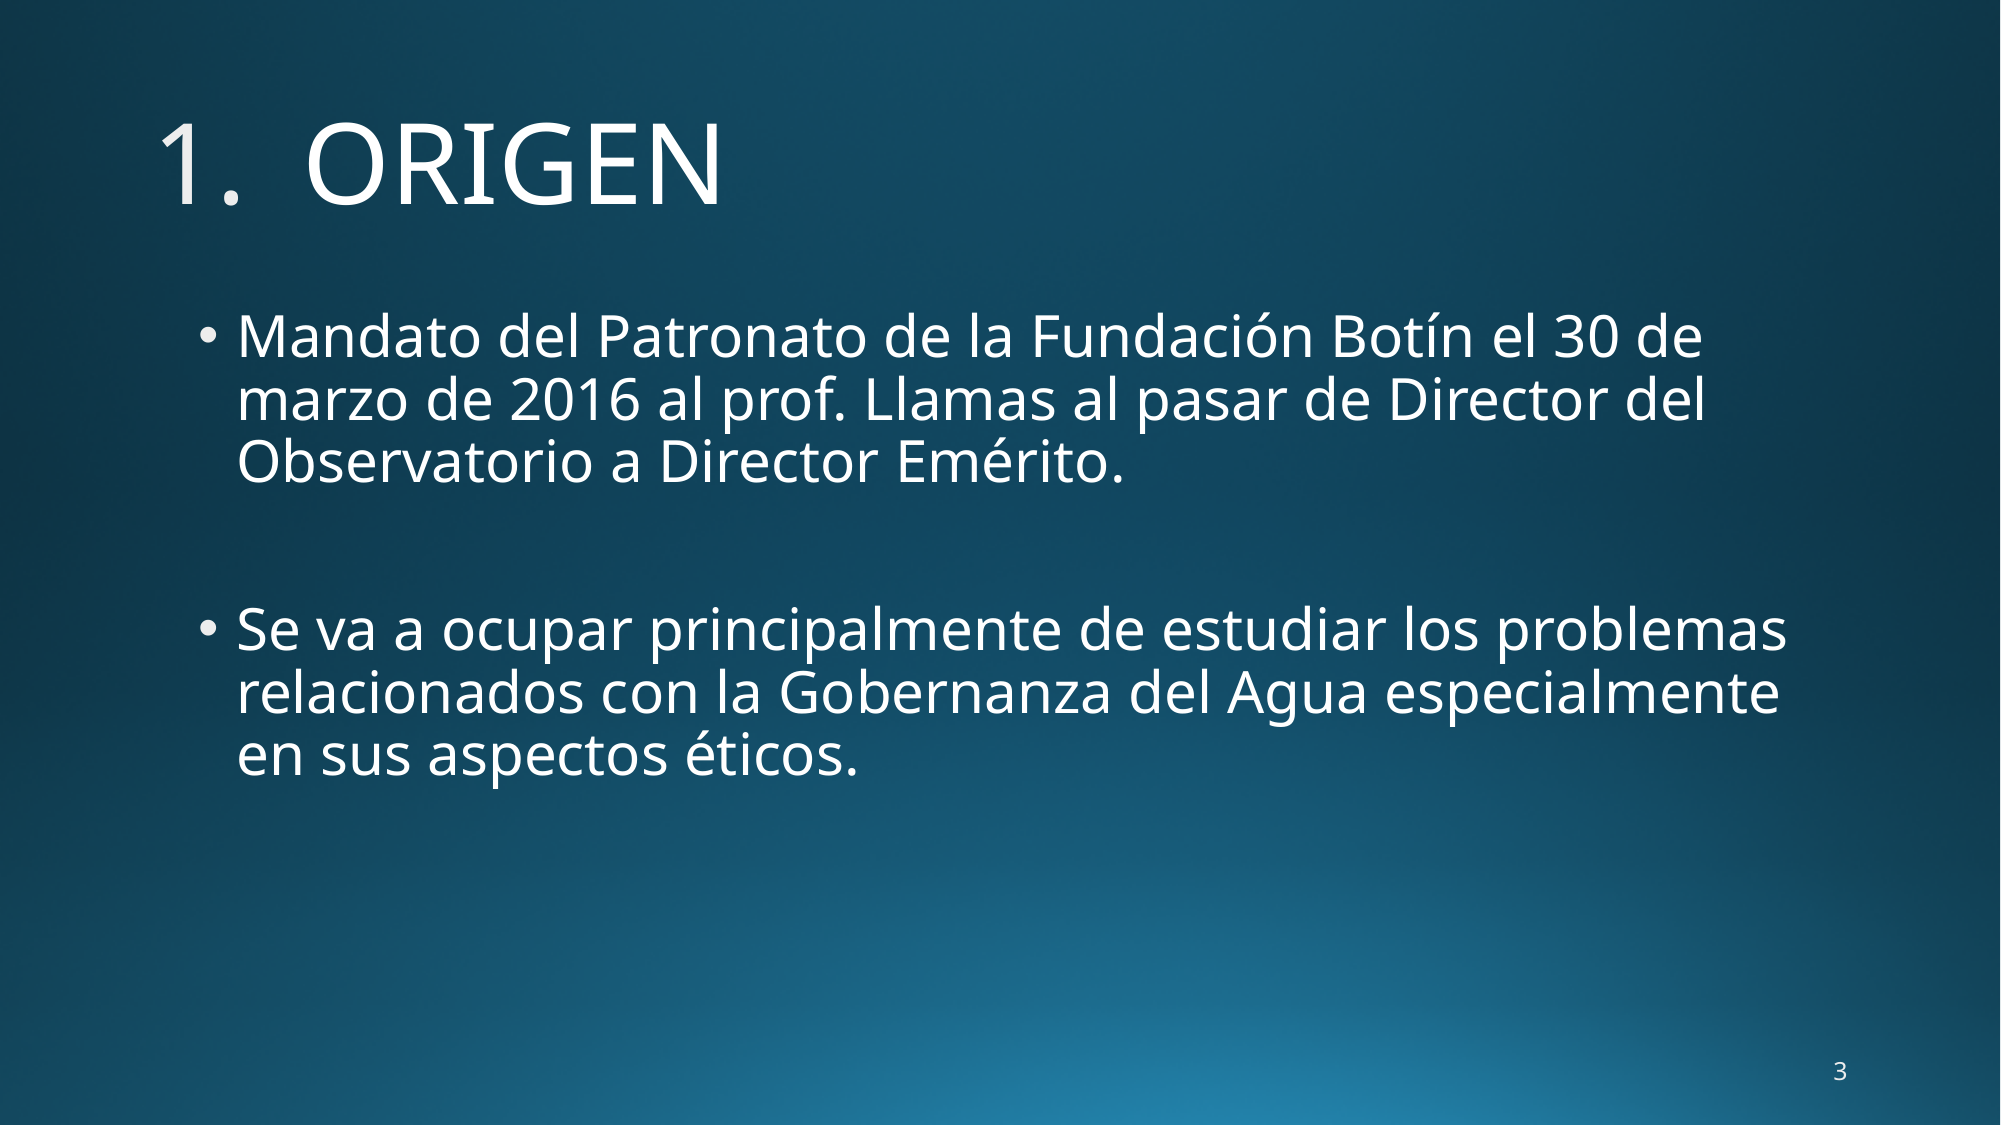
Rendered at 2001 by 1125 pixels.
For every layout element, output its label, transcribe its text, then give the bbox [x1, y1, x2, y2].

picture [0, 0, 2001, 1125]
slide_number 3 [1412, 1042, 1863, 1103]
list Mandato del Patronato de la Fundación Botín el 30 de marzo de 2016 al prof. Llamas al pasar de Director del Observatorio a Director Emérito. Se va a ocupar principalmente de estudiar los problemas relacionados con la Gobernanza del Agua especialmente en sus aspectos éticos. [183, 299, 1863, 1014]
title ORIGEN [137, 59, 1863, 278]
